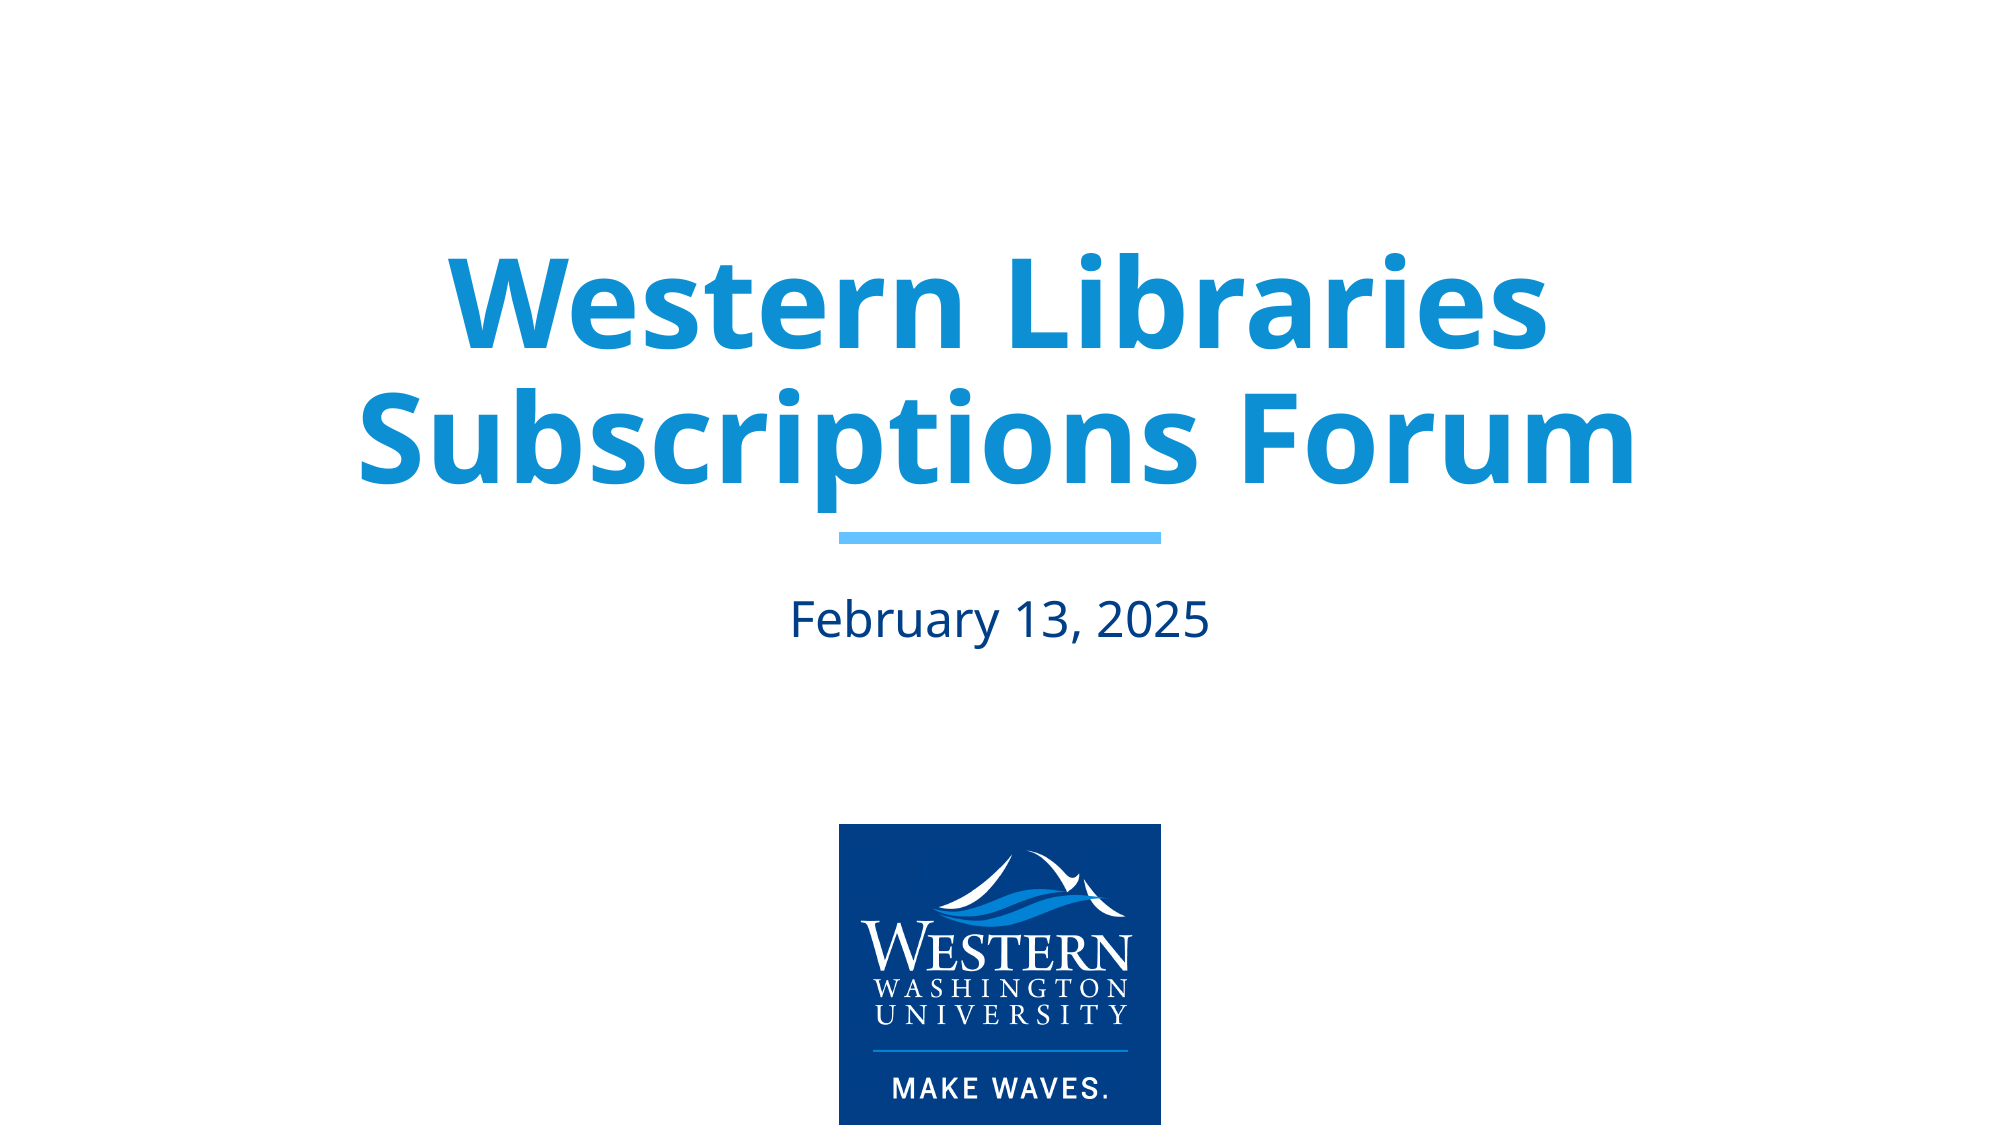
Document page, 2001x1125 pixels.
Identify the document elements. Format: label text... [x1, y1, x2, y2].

subtitle February 13, 2025 [249, 586, 1750, 807]
title Western Libraries Subscriptions Forum [249, 126, 1750, 518]
picture [839, 824, 1161, 1125]
